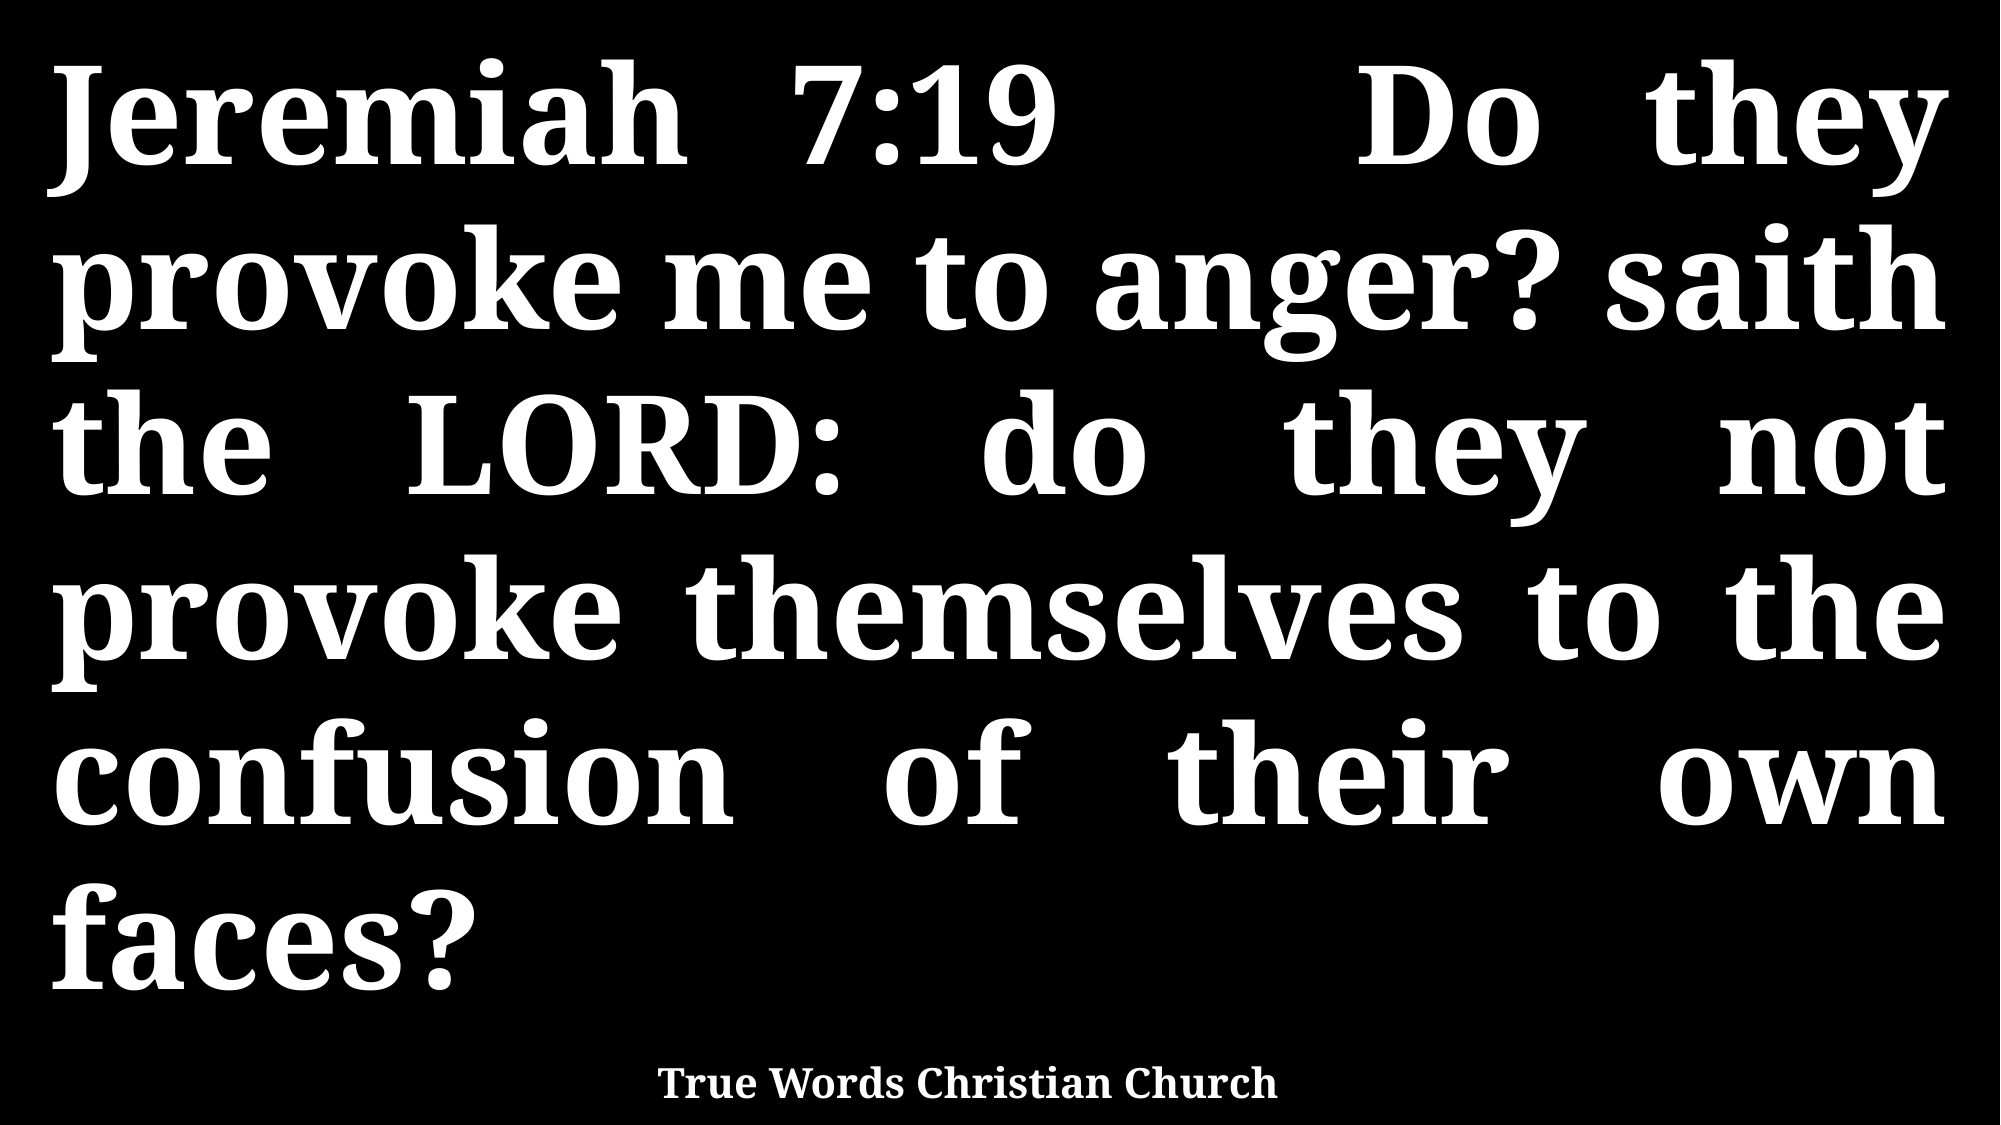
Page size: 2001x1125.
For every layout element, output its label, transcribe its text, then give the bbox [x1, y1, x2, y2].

text_box Jeremiah 7:19 Do they provoke me to anger? saith the LORD: do they not provoke themselves to the confusion of their own faces? [35, 19, 1965, 1025]
text_box True Words Christian Church [642, 1049, 1294, 1114]
